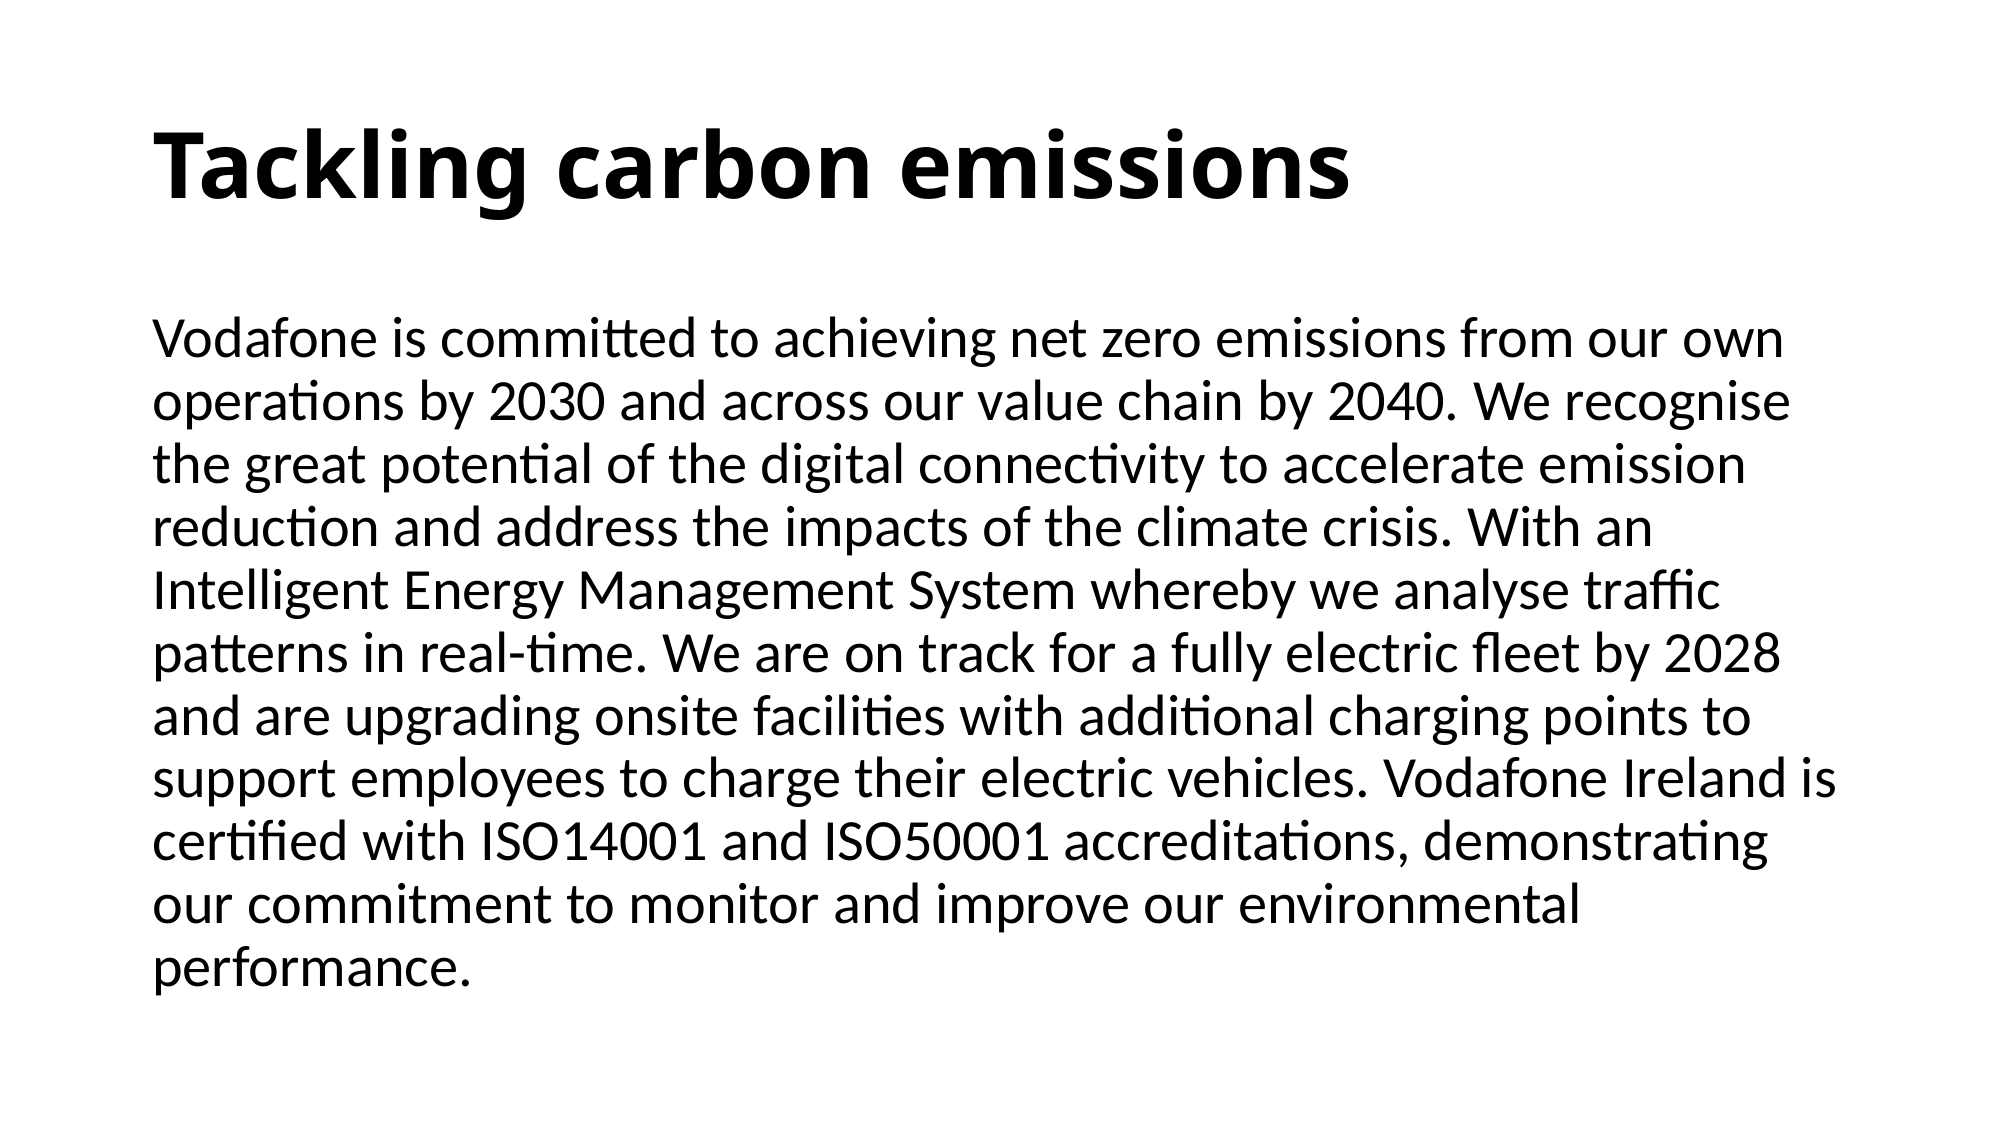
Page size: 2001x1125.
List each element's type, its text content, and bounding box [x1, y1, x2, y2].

title Tackling carbon emissions [137, 59, 1863, 278]
list Vodafone is committed to achieving net zero emissions from our own operations by 2030 and across our value chain by 2040. We recognise the great potential of the digital connectivity to accelerate emission reduction and address the impacts of the climate crisis. With an Intelligent Energy Management System whereby we analyse traffic patterns in real-time. We are on track for a fully electric fleet by 2028 and are upgrading onsite facilities with additional charging points to support employees to charge their electric vehicles. Vodafone Ireland is certified with ISO14001 and ISO50001 accreditations, demonstrating our commitment to monitor and improve our environmental performance. [137, 299, 1863, 1014]
